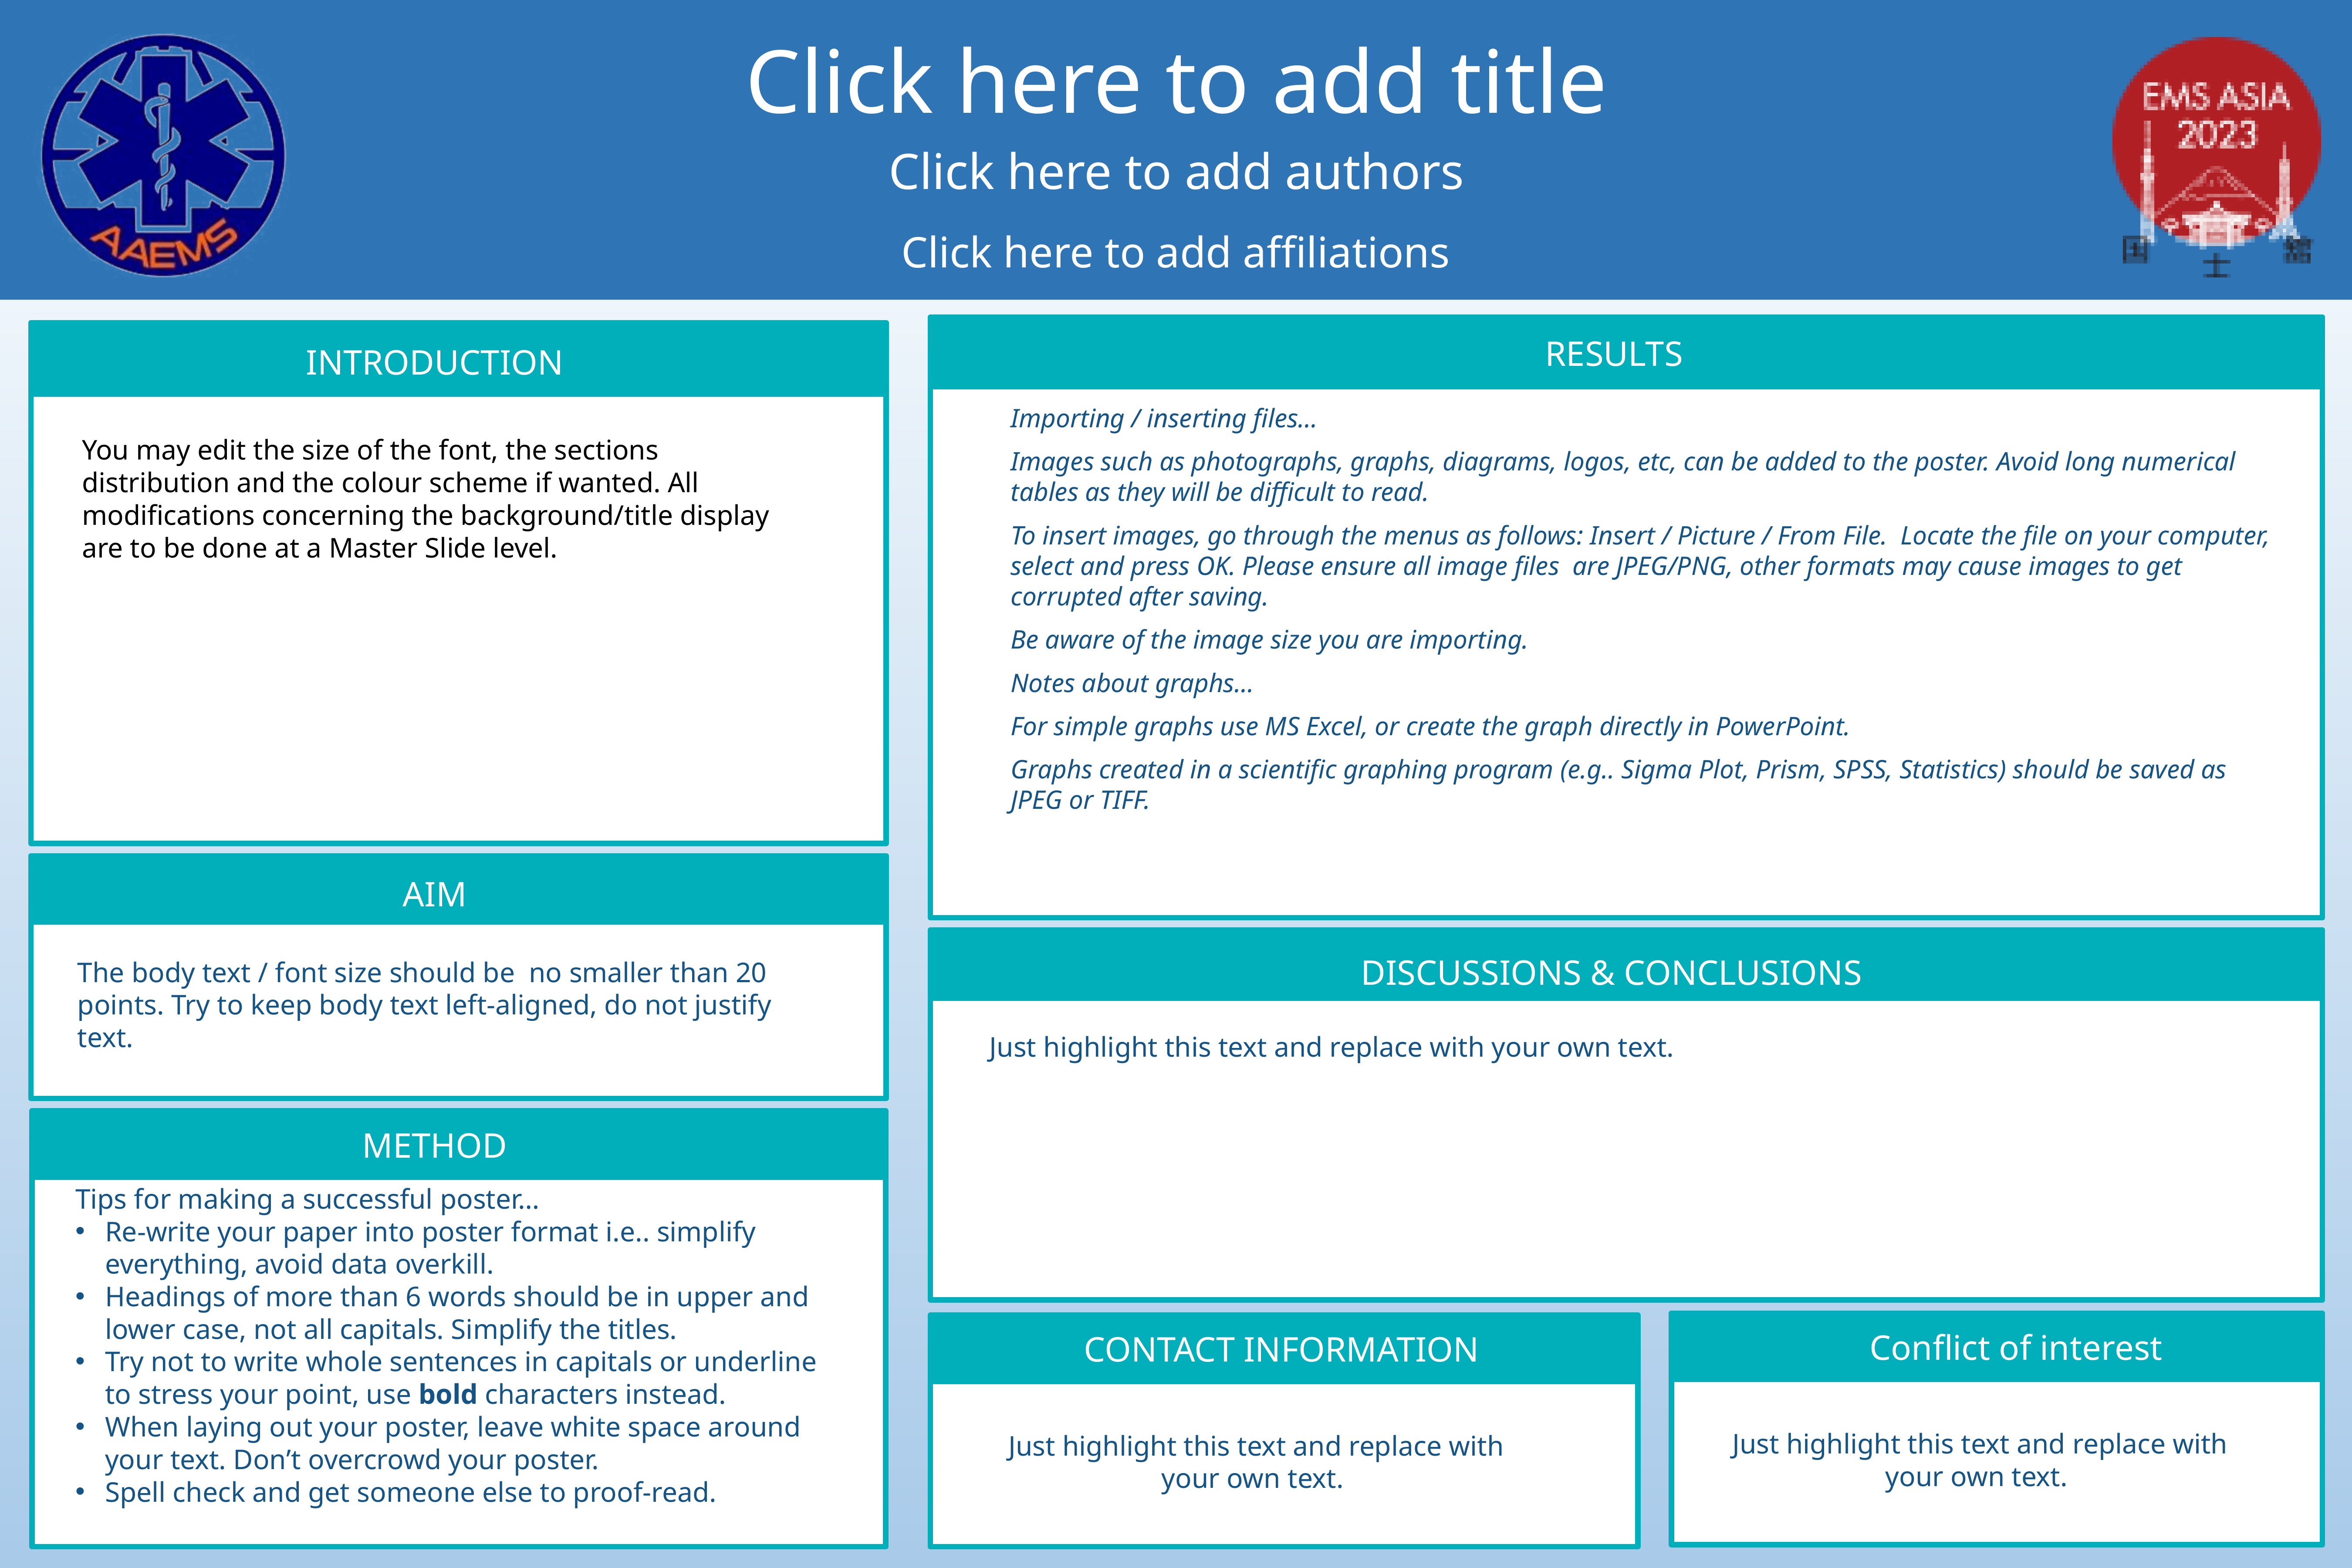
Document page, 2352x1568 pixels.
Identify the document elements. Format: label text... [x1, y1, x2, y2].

picture [27, 17, 298, 291]
text_box Just highlight this text and replace with your own text. [1693, 1423, 2267, 1495]
text_box [929, 317, 2323, 388]
text_box [1670, 1312, 2323, 1546]
list Click here to add affiliations [313, 222, 2039, 280]
list Click here to add title Click here to add authors [299, 23, 2073, 109]
text_box [929, 388, 2323, 919]
picture [2075, 16, 2352, 295]
text_box DISCUSSIONS & CONCLUSIONS [1342, 941, 1991, 1002]
text_box Just highlight this text and replace with your own text. [969, 1425, 1543, 1497]
text_box [929, 999, 2323, 1301]
text_box Tips for making a successful poster… Re-write your paper into poster format i.e.. simplify everything, avoid data overkill. Headings of more than 6 words should be in upper and lower case, not all capitals. Simplify the titles. Try not to write whole sentences in capitals or underline to stress your point, use bold characters instead. When laying out your poster, leave white space around your text. Don’t overcrowd your poster. Spell check and get someone else to proof-read. [69, 1178, 842, 1511]
text_box The body text / font size should be no smaller than 20 points. Try to keep body text left-aligned, do not justify text. [71, 952, 799, 1056]
text_box [31, 1110, 887, 1548]
text_box [929, 1314, 1639, 1548]
text_box METHOD [293, 1119, 577, 1169]
text_box CONTACT INFORMATION [976, 1328, 1588, 1368]
text_box You may edit the size of the font, the sections distribution and the colour scheme if wanted. All modifications concerning the background/title display are to be done at a Master Slide level. [75, 429, 794, 566]
text_box Importing / inserting files… Images such as photographs, graphs, diagrams, logos, etc, can be added to the poster. Avoid long numerical tables as they will be difficult to read. To insert images, go through the menus as follows: Insert / Picture / From File. Locate the file on your computer, select and press OK. Please ensure all image files are JPEG/PNG, other formats may cause images to get corrupted after saving. Be aware of the image size you are importing. Notes about graphs… For simple graphs use MS Excel, or create the graph directly in PowerPoint. Graphs created in a scientific graphing program (e.g.. Sigma Plot, Prism, SPSS, Statistics) should be saved as JPEG or TIFF. [1004, 399, 2286, 818]
text_box [31, 855, 887, 923]
text_box [31, 1110, 886, 1178]
text_box [929, 929, 2323, 999]
text_box [1670, 1313, 2322, 1380]
text_box [30, 855, 887, 1099]
text_box AIM [359, 868, 510, 918]
text_box Conflict of interest [1710, 1325, 2322, 1368]
text_box [30, 395, 887, 844]
text_box [929, 1315, 1638, 1382]
text_box [30, 323, 887, 395]
text_box RESULTS [1527, 327, 1741, 377]
text_box Just highlight this text and replace with your own text. [983, 1026, 1713, 1066]
text_box INTRODUCTION [213, 336, 657, 387]
